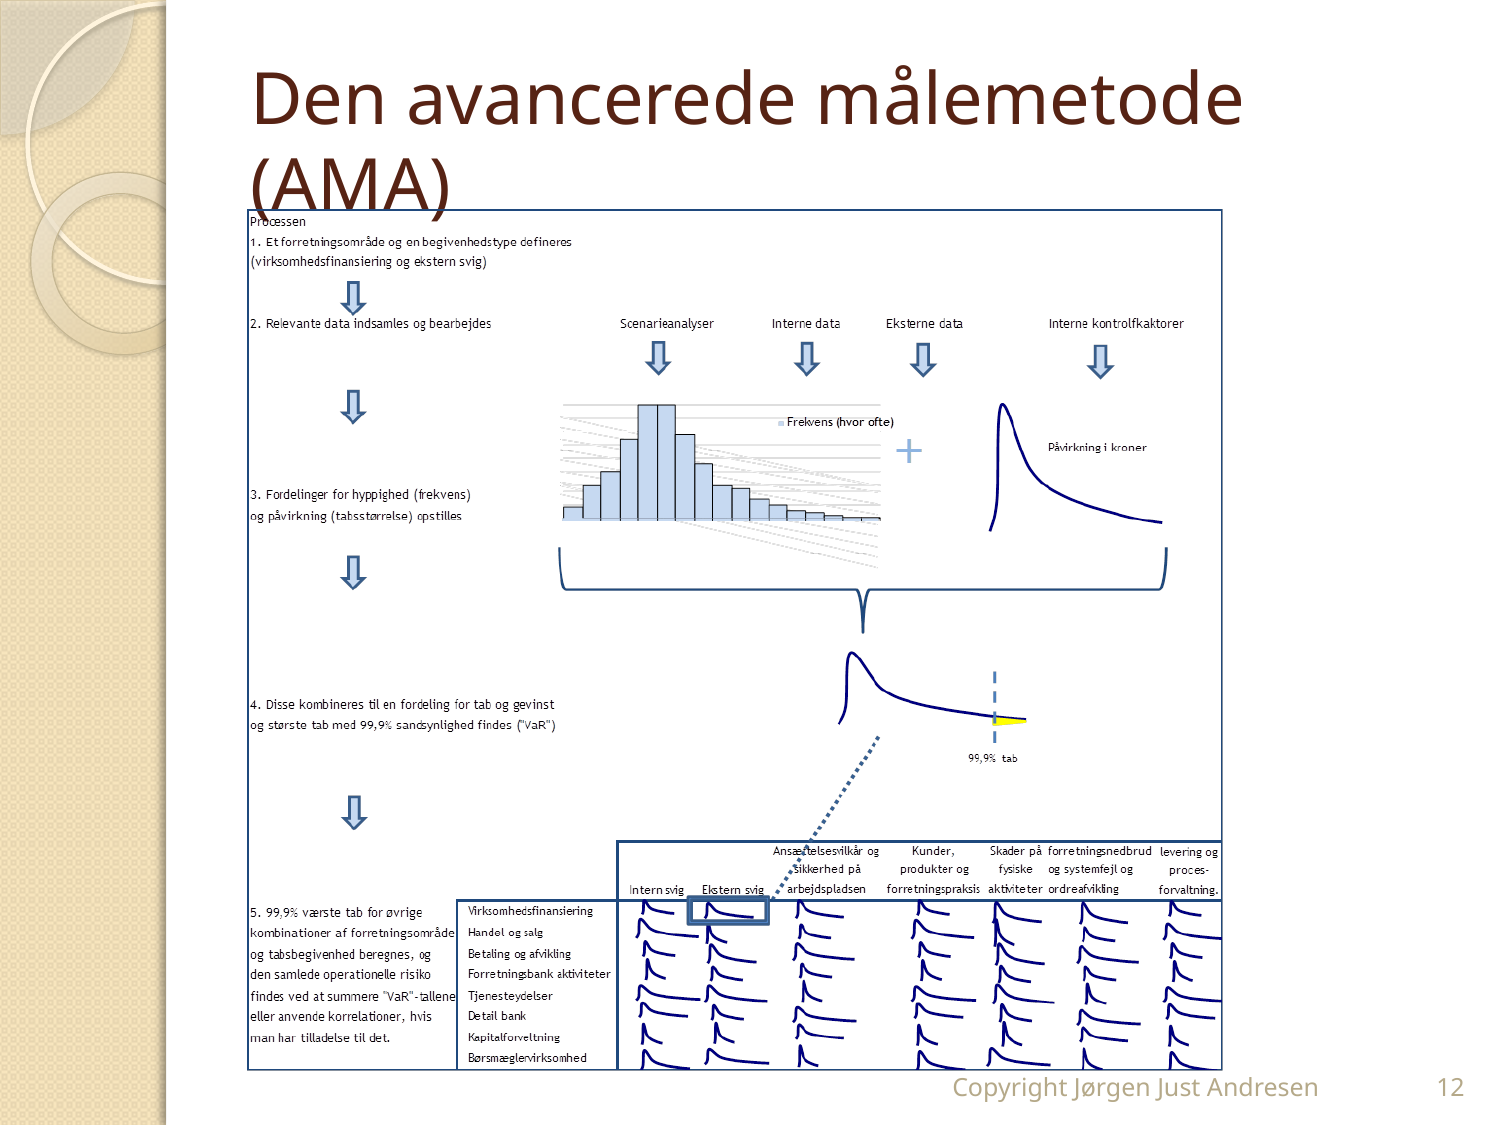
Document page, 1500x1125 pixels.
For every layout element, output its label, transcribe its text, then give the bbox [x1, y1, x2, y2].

footer Copyright Jørgen Just Andresen [937, 1034, 1413, 1113]
slide_number 12 [1413, 1034, 1488, 1113]
title Den avancerede målemetode (AMA) [235, 45, 1466, 233]
picture [247, 209, 1223, 1071]
